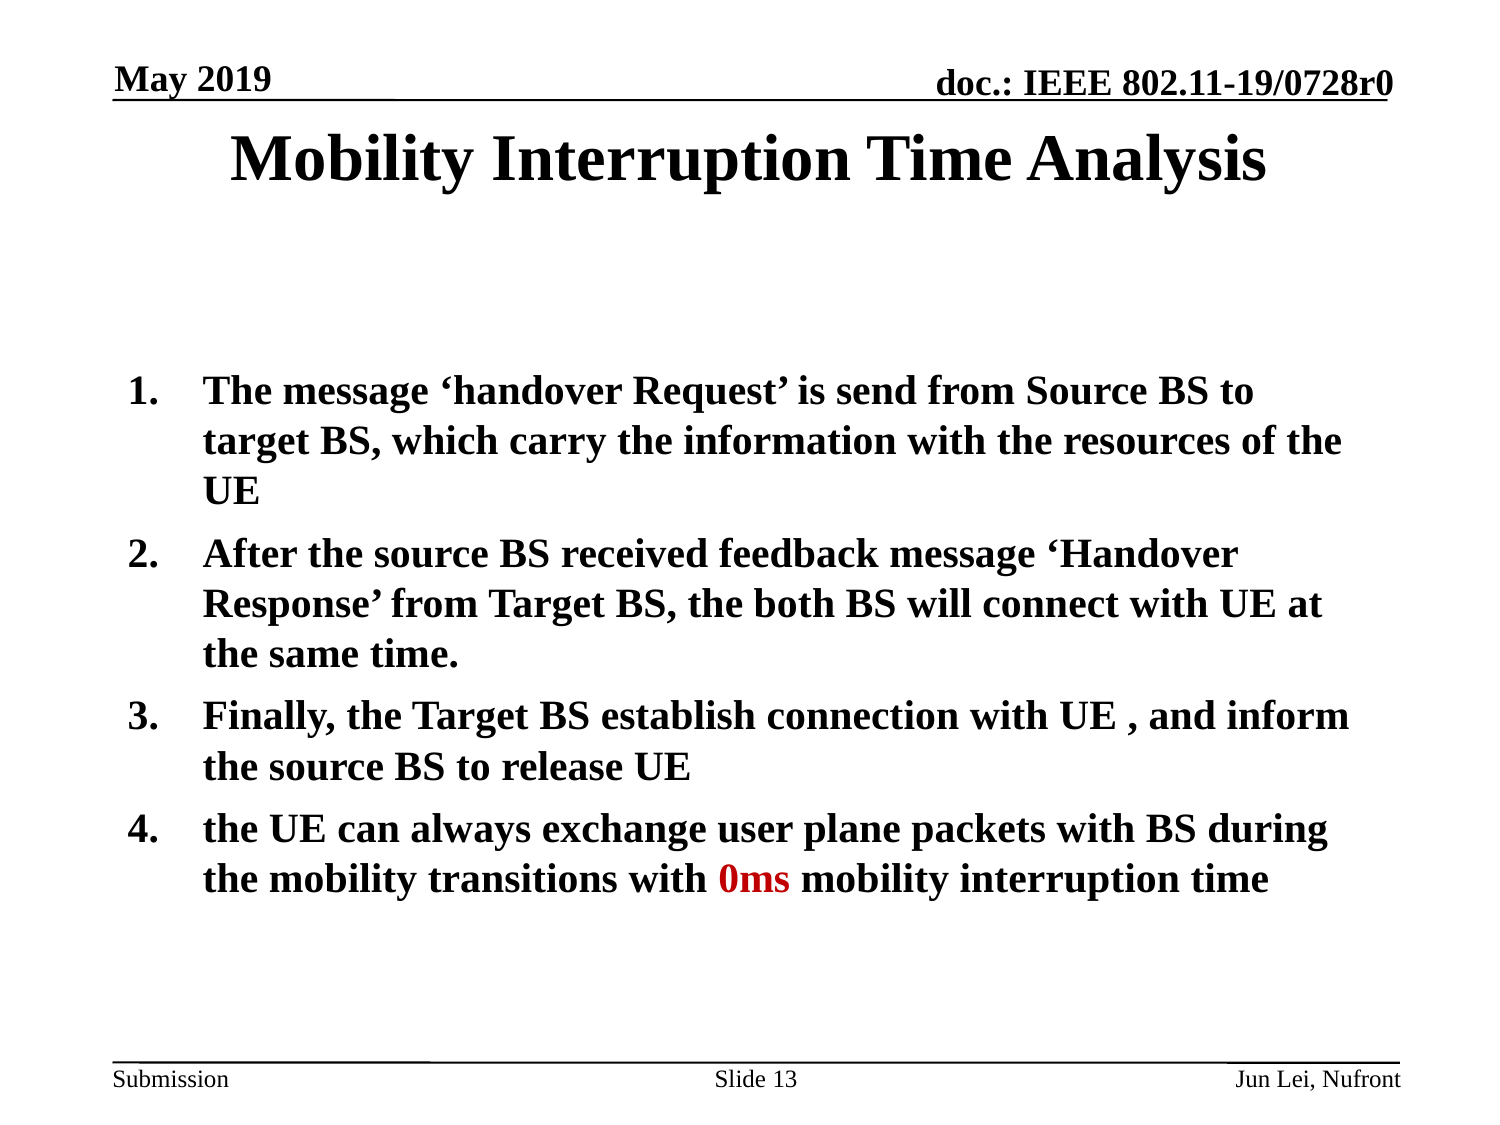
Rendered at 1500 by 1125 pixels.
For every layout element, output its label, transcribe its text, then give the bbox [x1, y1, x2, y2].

footer Jun Lei, Nufront [878, 1061, 1402, 1093]
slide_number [114, 54, 423, 100]
slide_number Slide 13 [712, 1061, 800, 1123]
title Mobility Interruption Time Analysis [112, 112, 1388, 196]
list The message ‘handover Request’ is send from Source BS to target BS, which carry the information with the resources of the UE After the source BS received feedback message ‘Handover Response’ from Target BS, the both BS will connect with UE at the same time. Finally, the Target BS establish connection with UE , and inform the source BS to release UE the UE can always exchange user plane packets with BS during the mobility transitions with 0ms mobility interruption time [112, 292, 1388, 985]
